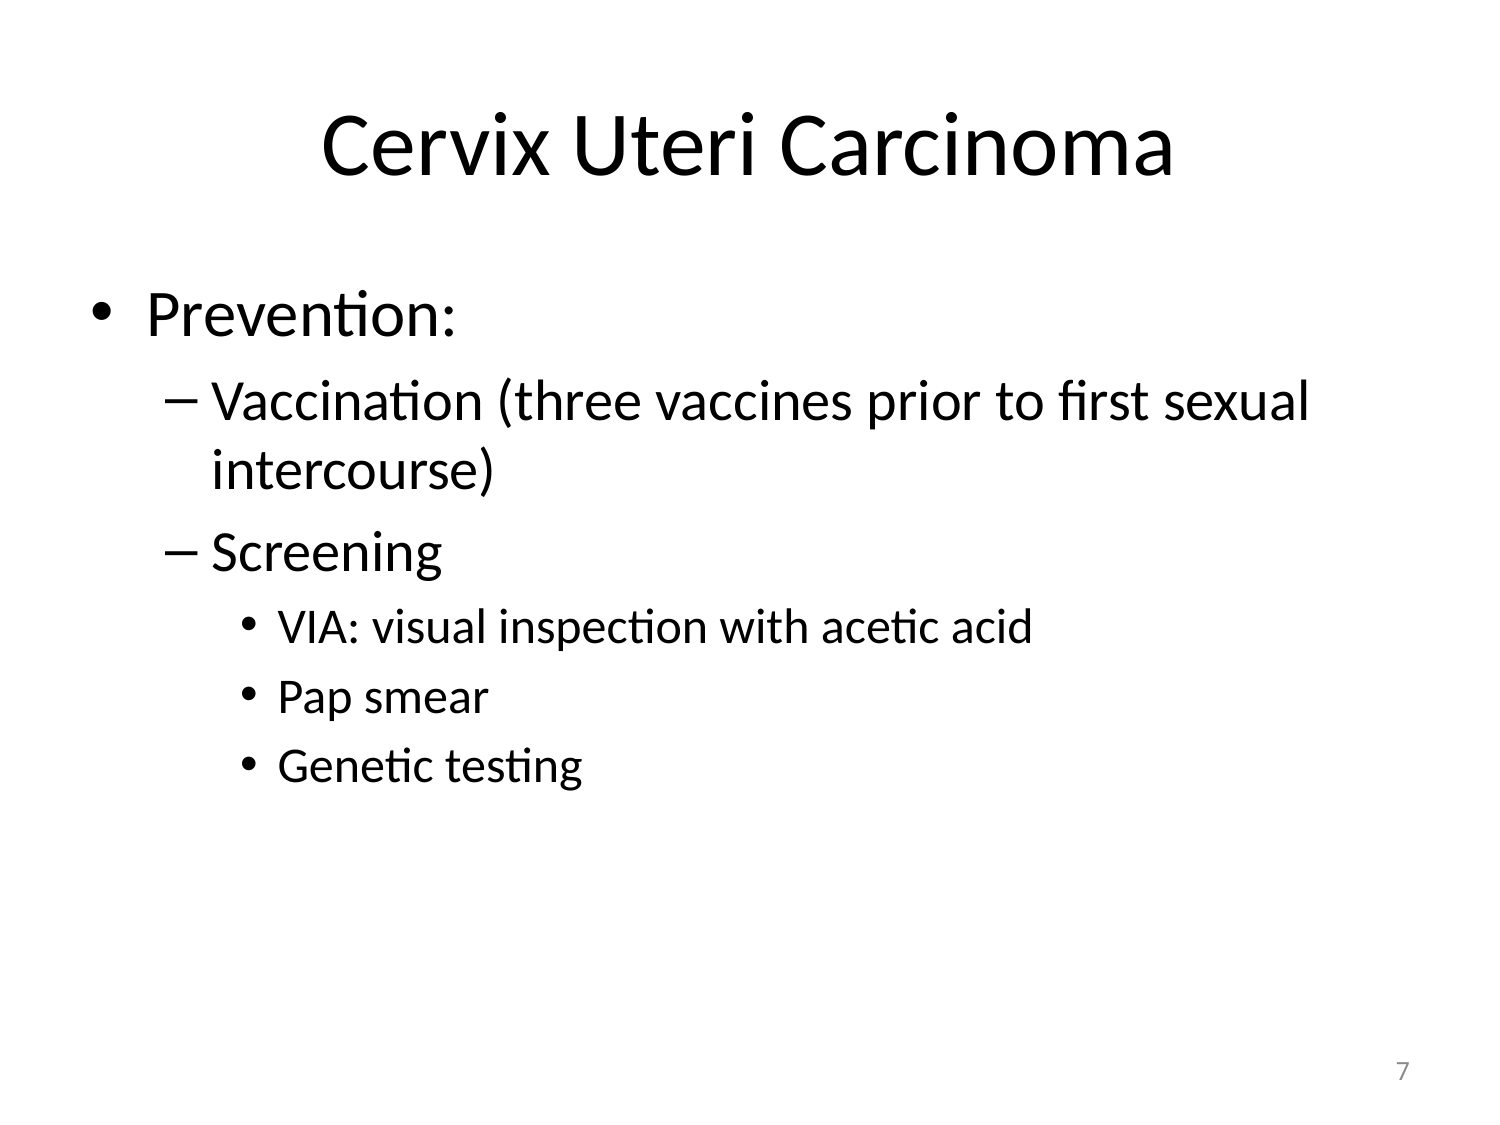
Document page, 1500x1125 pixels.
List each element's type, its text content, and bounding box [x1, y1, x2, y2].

list Prevention: Vaccination (three vaccines prior to first sexual intercourse) Screening VIA: visual inspection with acetic acid Pap smear Genetic testing [75, 262, 1459, 1005]
slide_number 7 [1074, 1042, 1425, 1103]
title Cervix Uteri Carcinoma [75, 45, 1425, 233]
